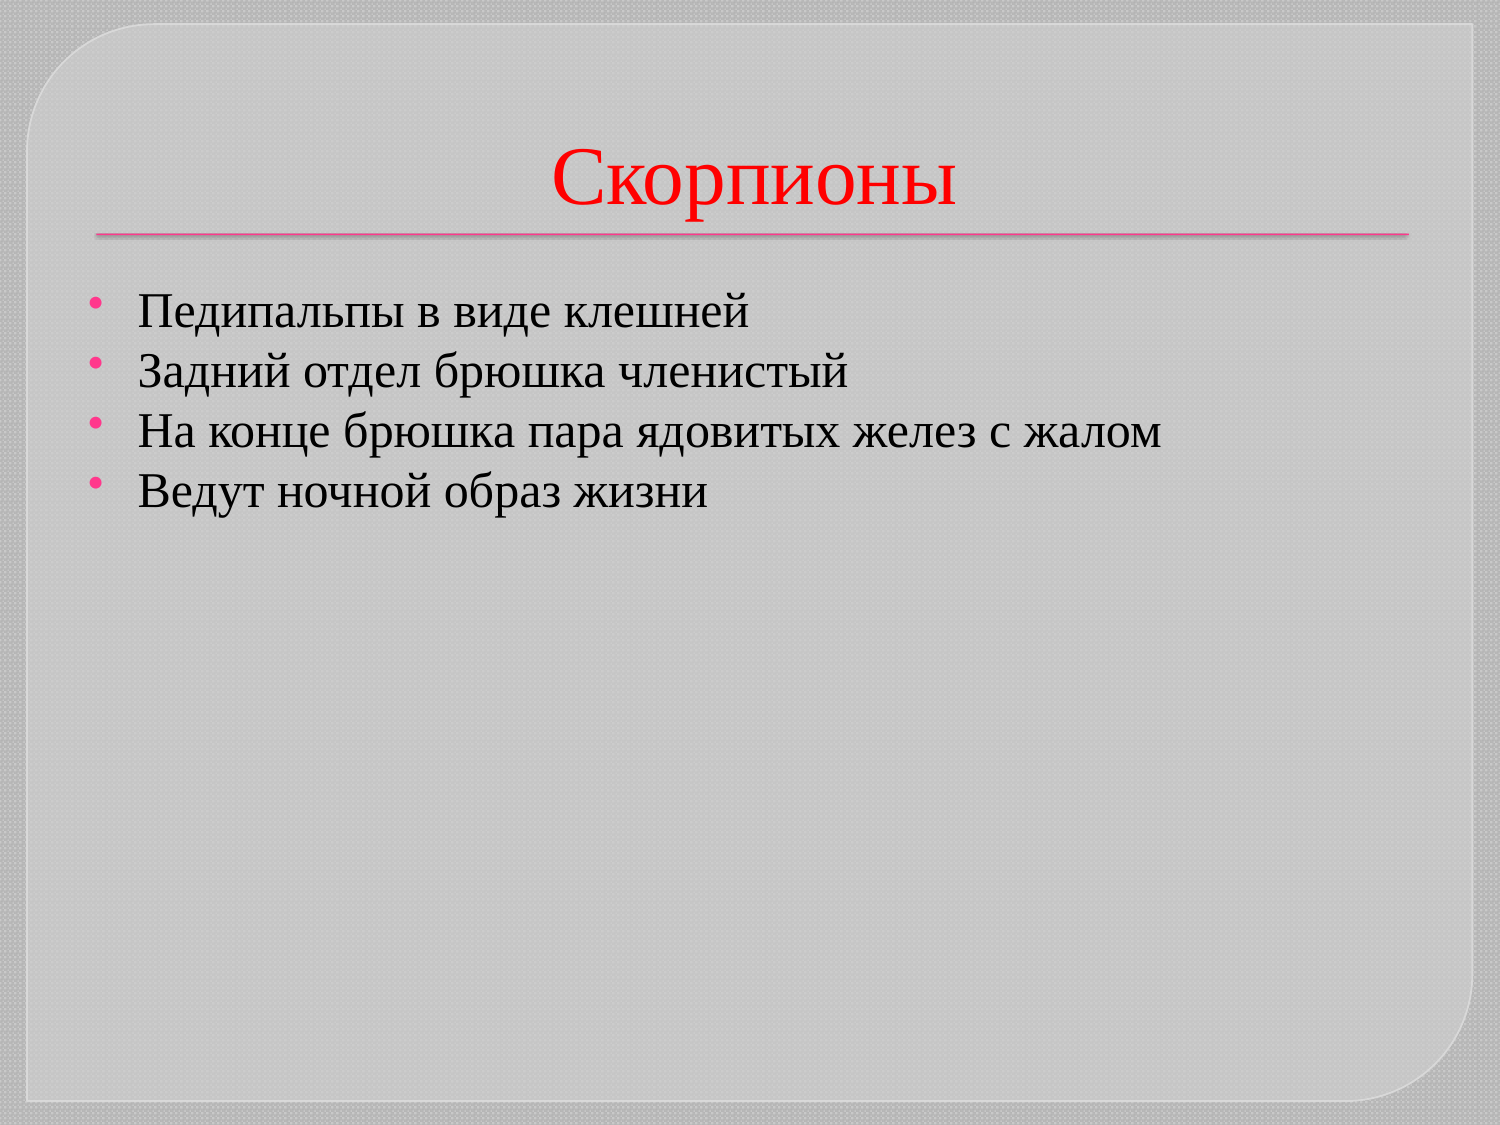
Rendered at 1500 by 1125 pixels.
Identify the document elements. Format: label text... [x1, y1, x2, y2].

list Педипальпы в виде клешней Задний отдел брюшка членистый На конце брюшка пара ядовитых желез с жалом Ведут ночной образ жизни [75, 270, 1425, 1013]
title Скорпионы [75, 41, 1425, 230]
